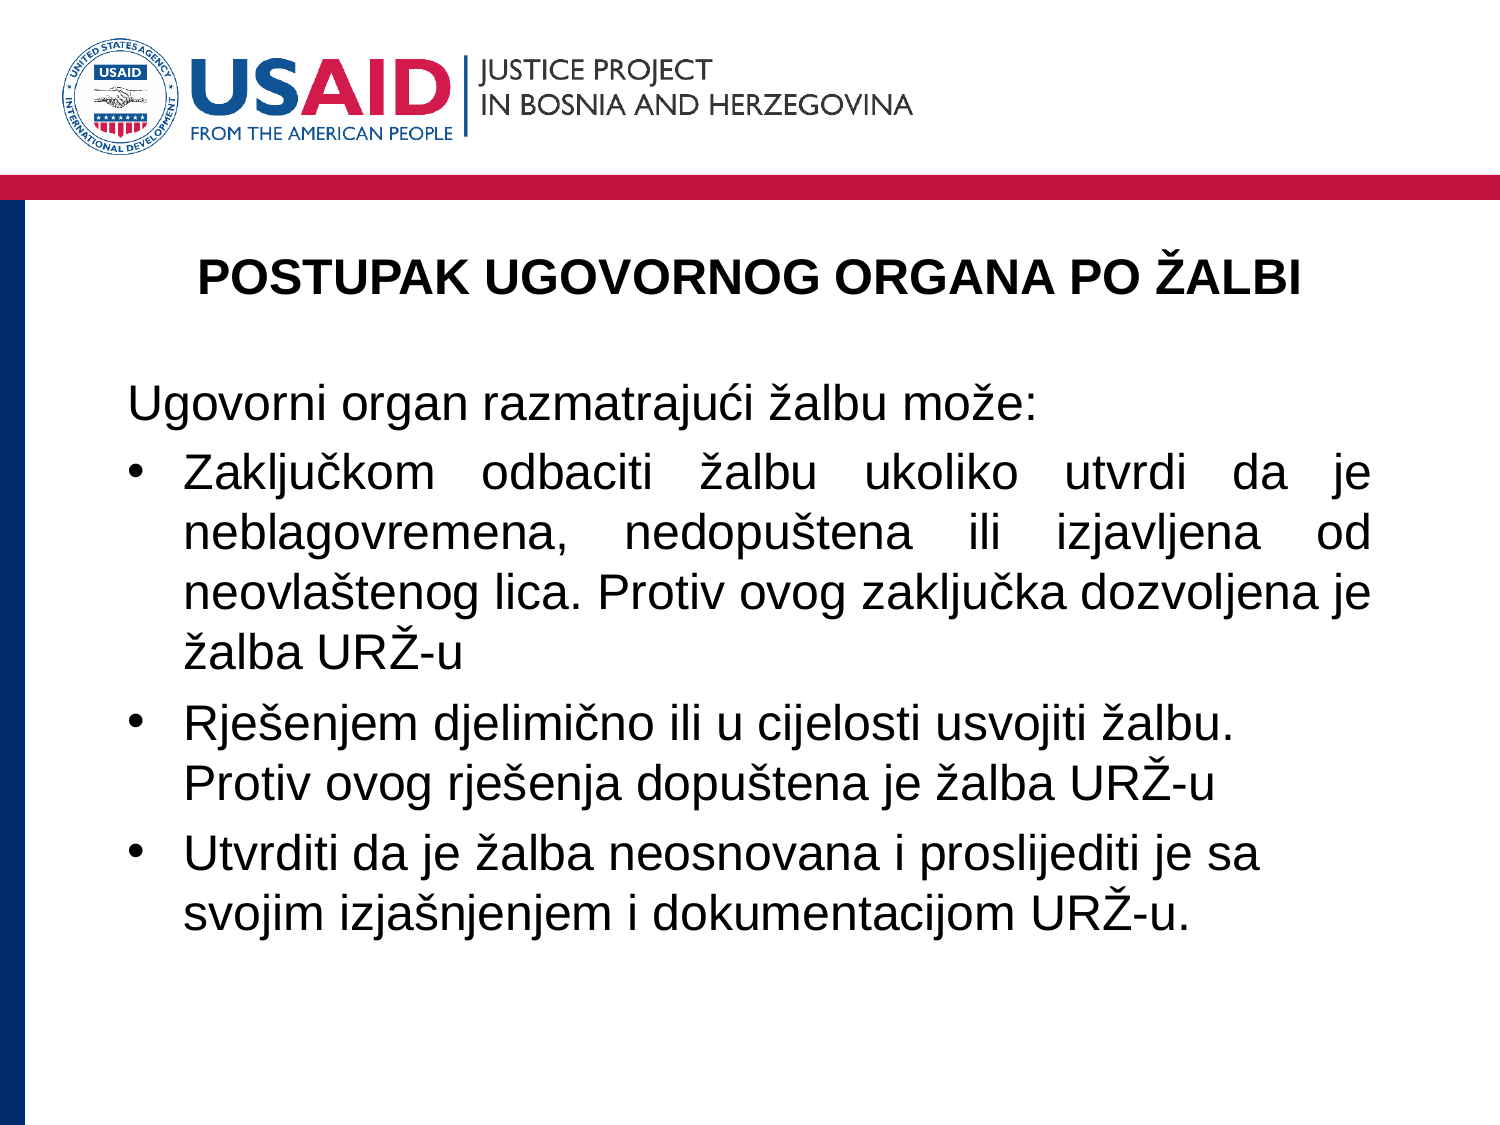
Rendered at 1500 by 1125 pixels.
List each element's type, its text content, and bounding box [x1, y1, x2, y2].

title POSTUPAK UGOVORNOG ORGANA PO ŽALBI [112, 237, 1388, 338]
picture [62, 38, 913, 155]
list Ugovorni organ razmatrajući žalbu može: Zaključkom odbaciti žalbu ukoliko utvrdi da je neblagovremena, nedopuštena ili izjavljena od neovlaštenog lica. Protiv ovog zaključka dozvoljena je žalba URŽ-u Rješenjem djelimično ili u cijelosti usvojiti žalbu. Protiv ovog rješenja dopuštena je žalba URŽ-u Utvrditi da je žalba neosnovana i proslijediti je sa svojim izjašnjenjem i dokumentacijom URŽ-u. [112, 362, 1388, 1000]
